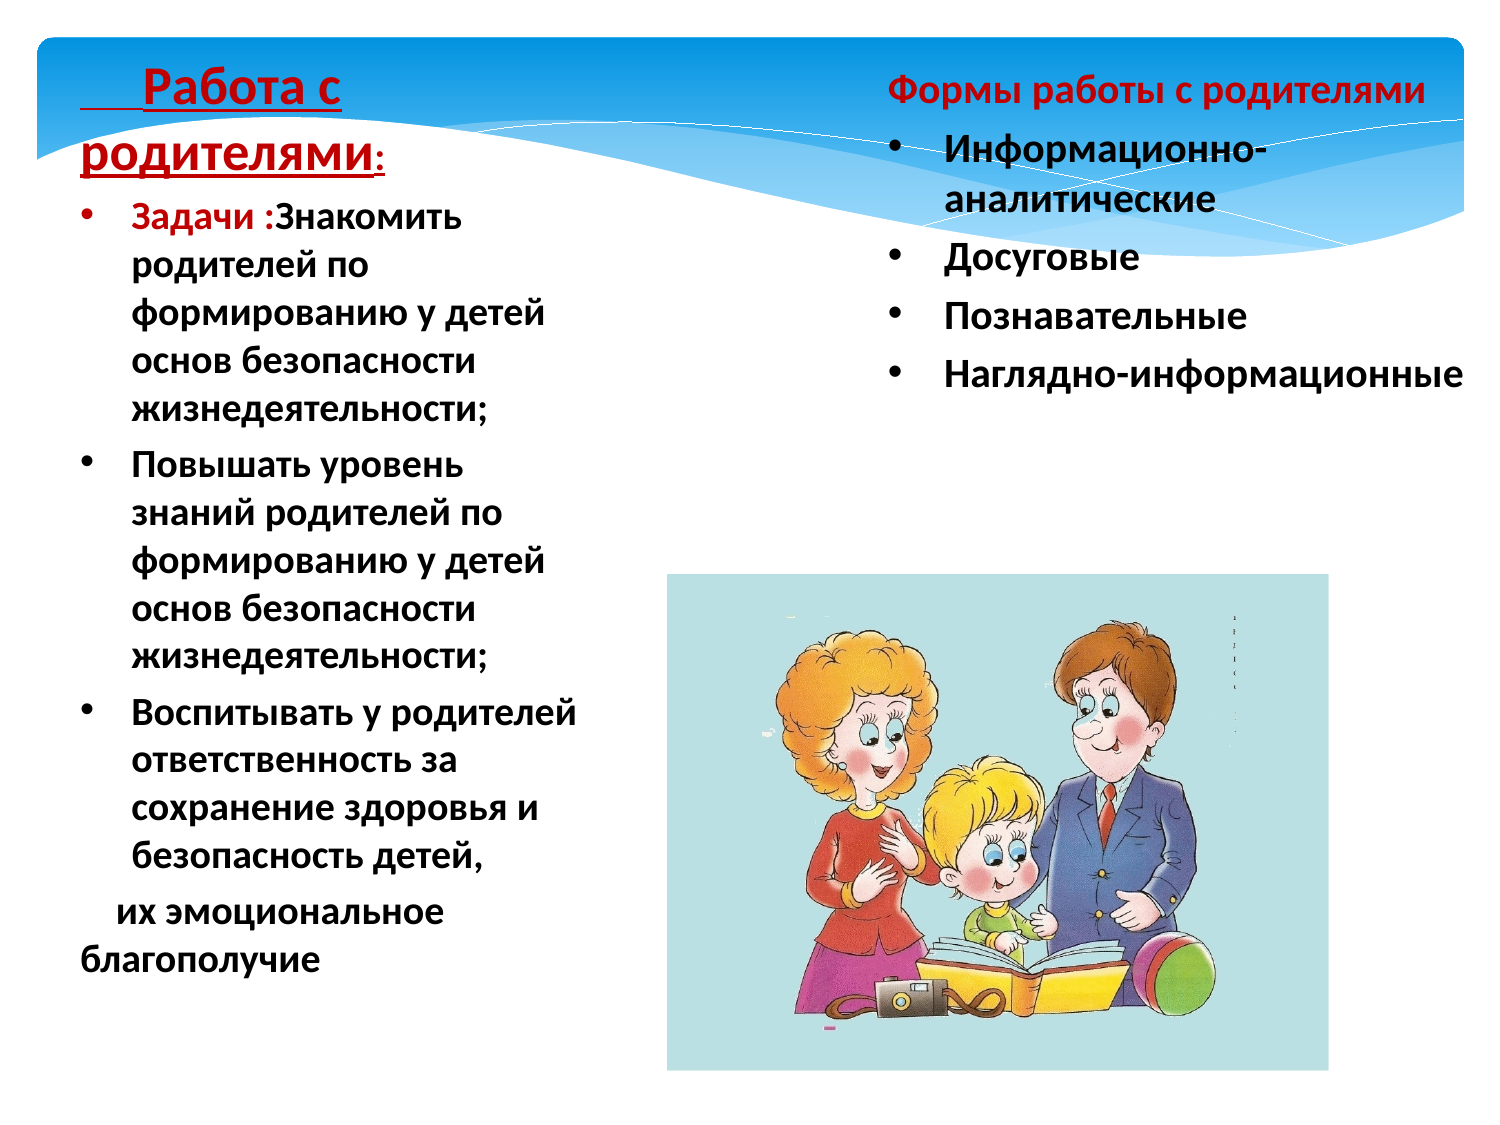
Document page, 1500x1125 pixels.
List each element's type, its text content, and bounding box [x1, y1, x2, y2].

picture [666, 573, 1329, 1071]
list Работа с родителями: Задачи :Знакомить родителей по формированию у детей основ безопасности жизнедеятельности; Повышать уровень знаний родителей по формированию у детей основ безопасности жизнедеятельности; Воспитывать у родителей ответственность за сохранение здоровья и безопасность детей, их эмоциональное благополучие [64, 42, 610, 1005]
list Формы работы с родителями Информационно-аналитические Досуговые Познавательные Наглядно-информационные [872, 54, 1500, 1005]
